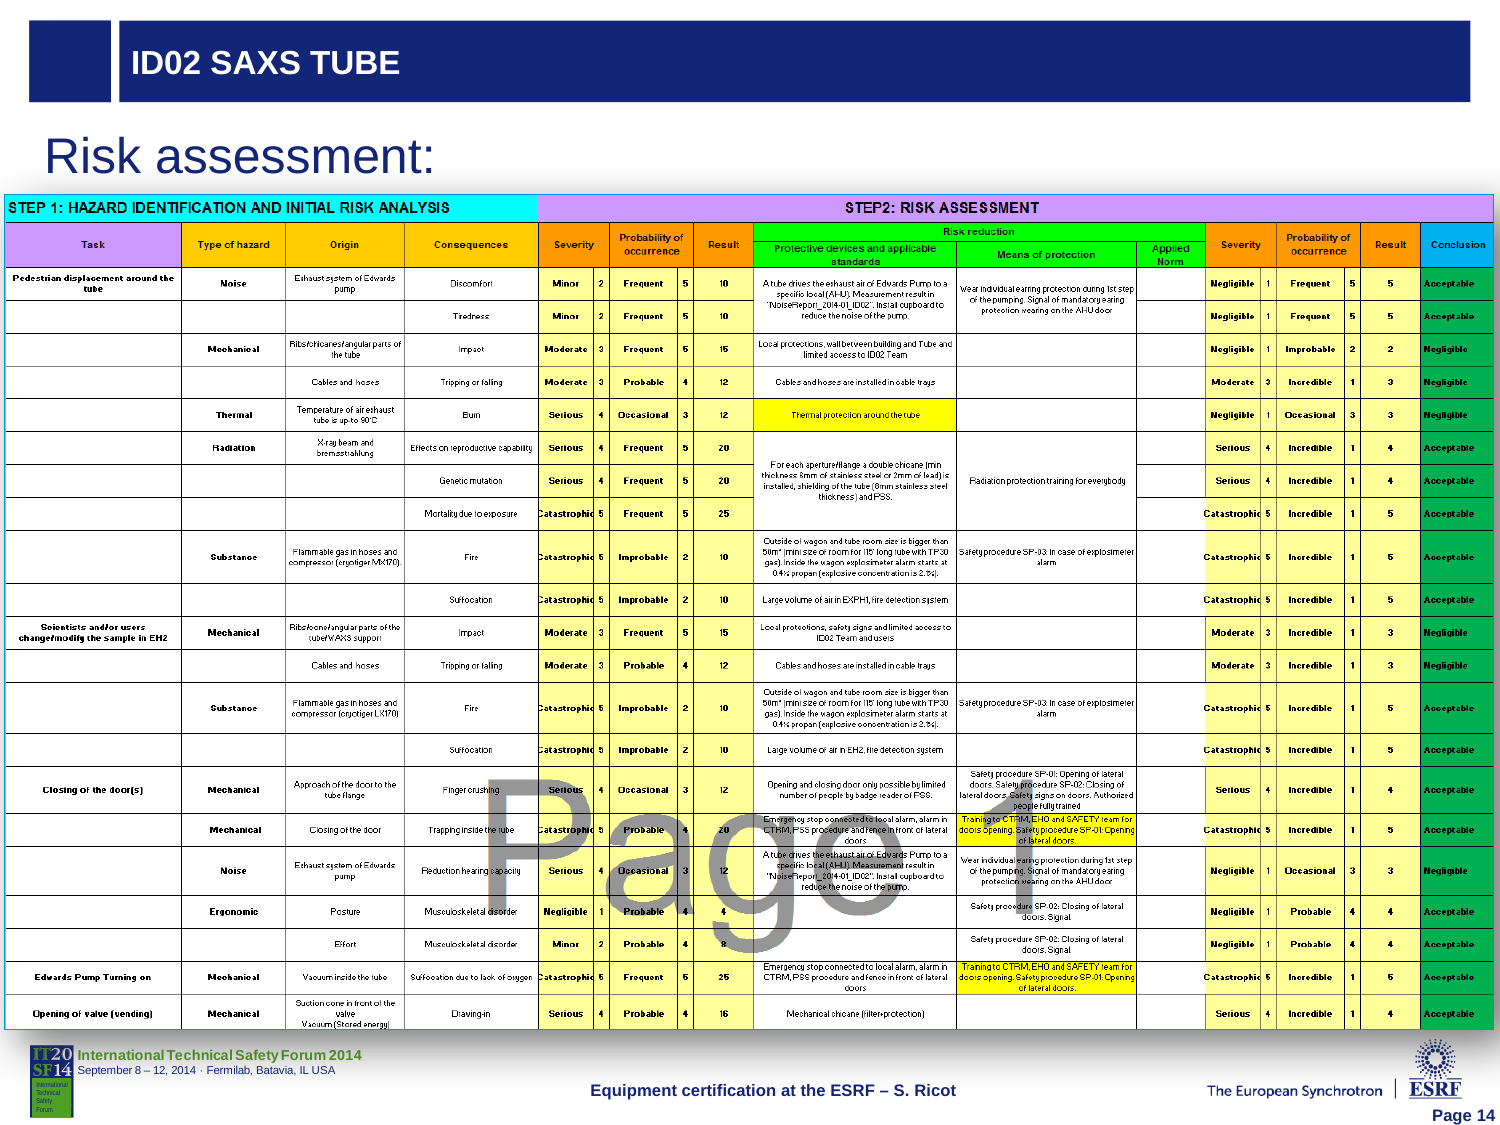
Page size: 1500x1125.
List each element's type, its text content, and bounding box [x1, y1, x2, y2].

footer Equipment certification at the ESRF – S. Ricot [507, 1079, 1040, 1100]
title ID02 SAXS TUBE [119, 20, 1471, 103]
picture [1175, 1036, 1500, 1125]
picture [6, 196, 1492, 1028]
slide_number Page 14 [1432, 1090, 1500, 1125]
text_box Risk assessment: [29, 115, 1447, 180]
